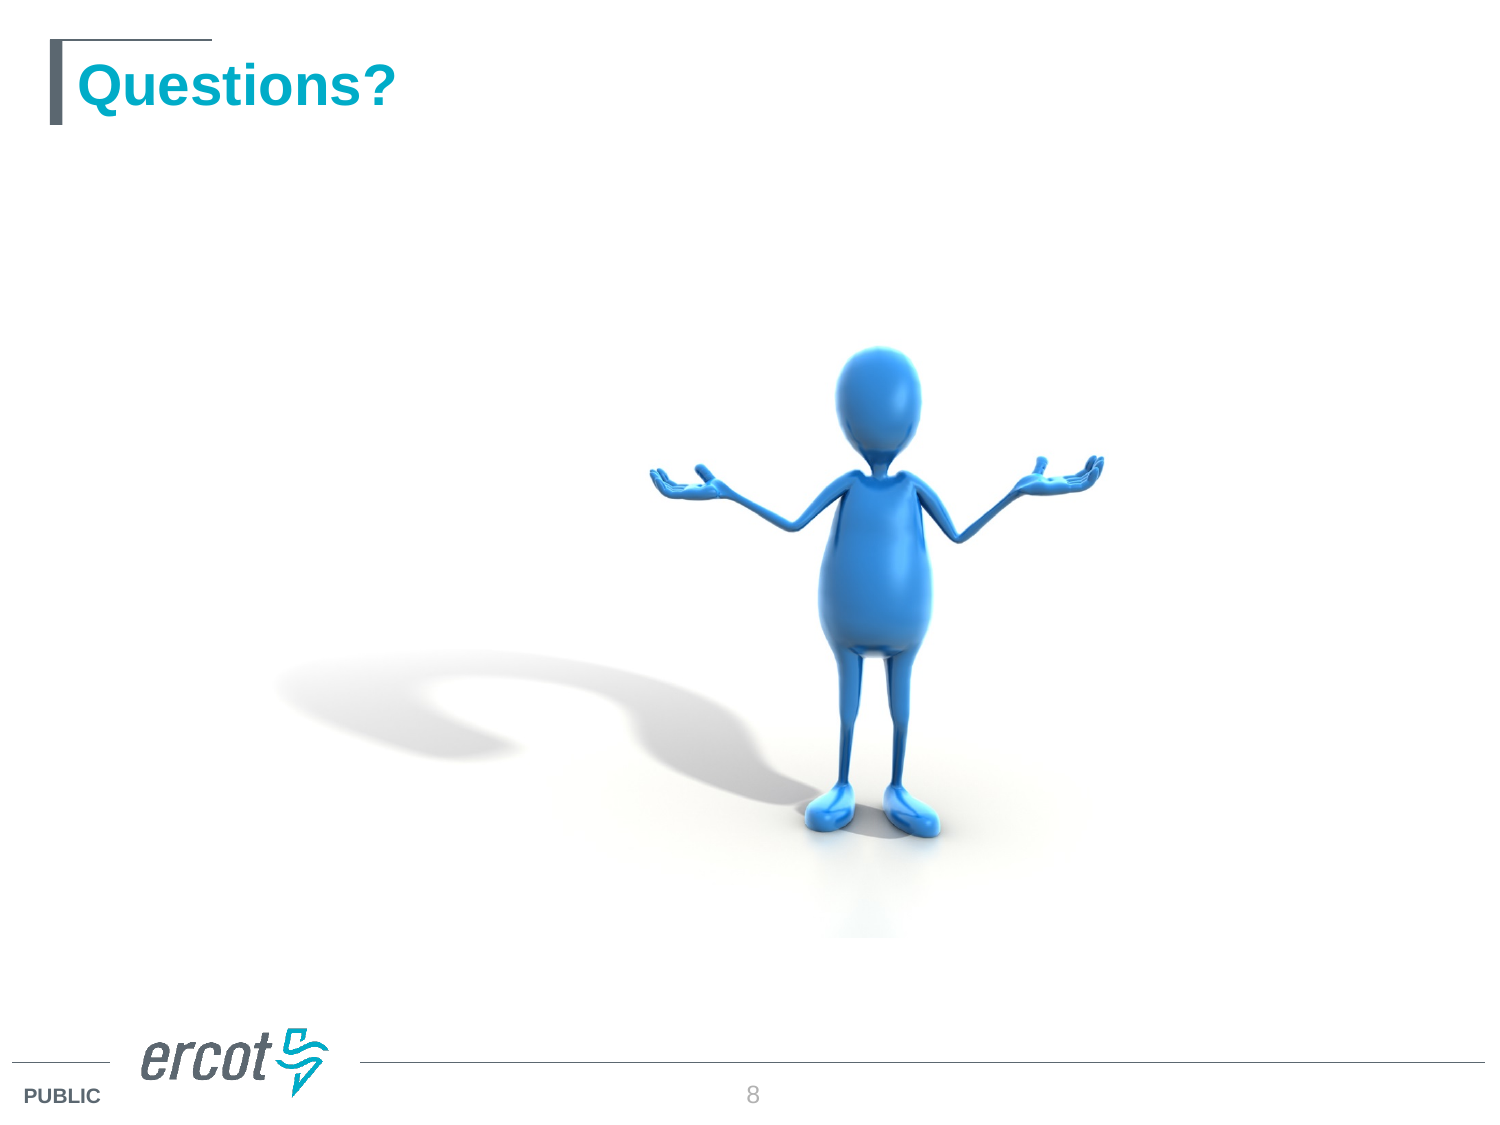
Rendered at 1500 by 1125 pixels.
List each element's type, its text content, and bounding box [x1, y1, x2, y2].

picture [137, 1024, 332, 1100]
title Questions? [62, 39, 1450, 228]
slide_number 8 [731, 1076, 769, 1112]
picture [137, 262, 1151, 938]
